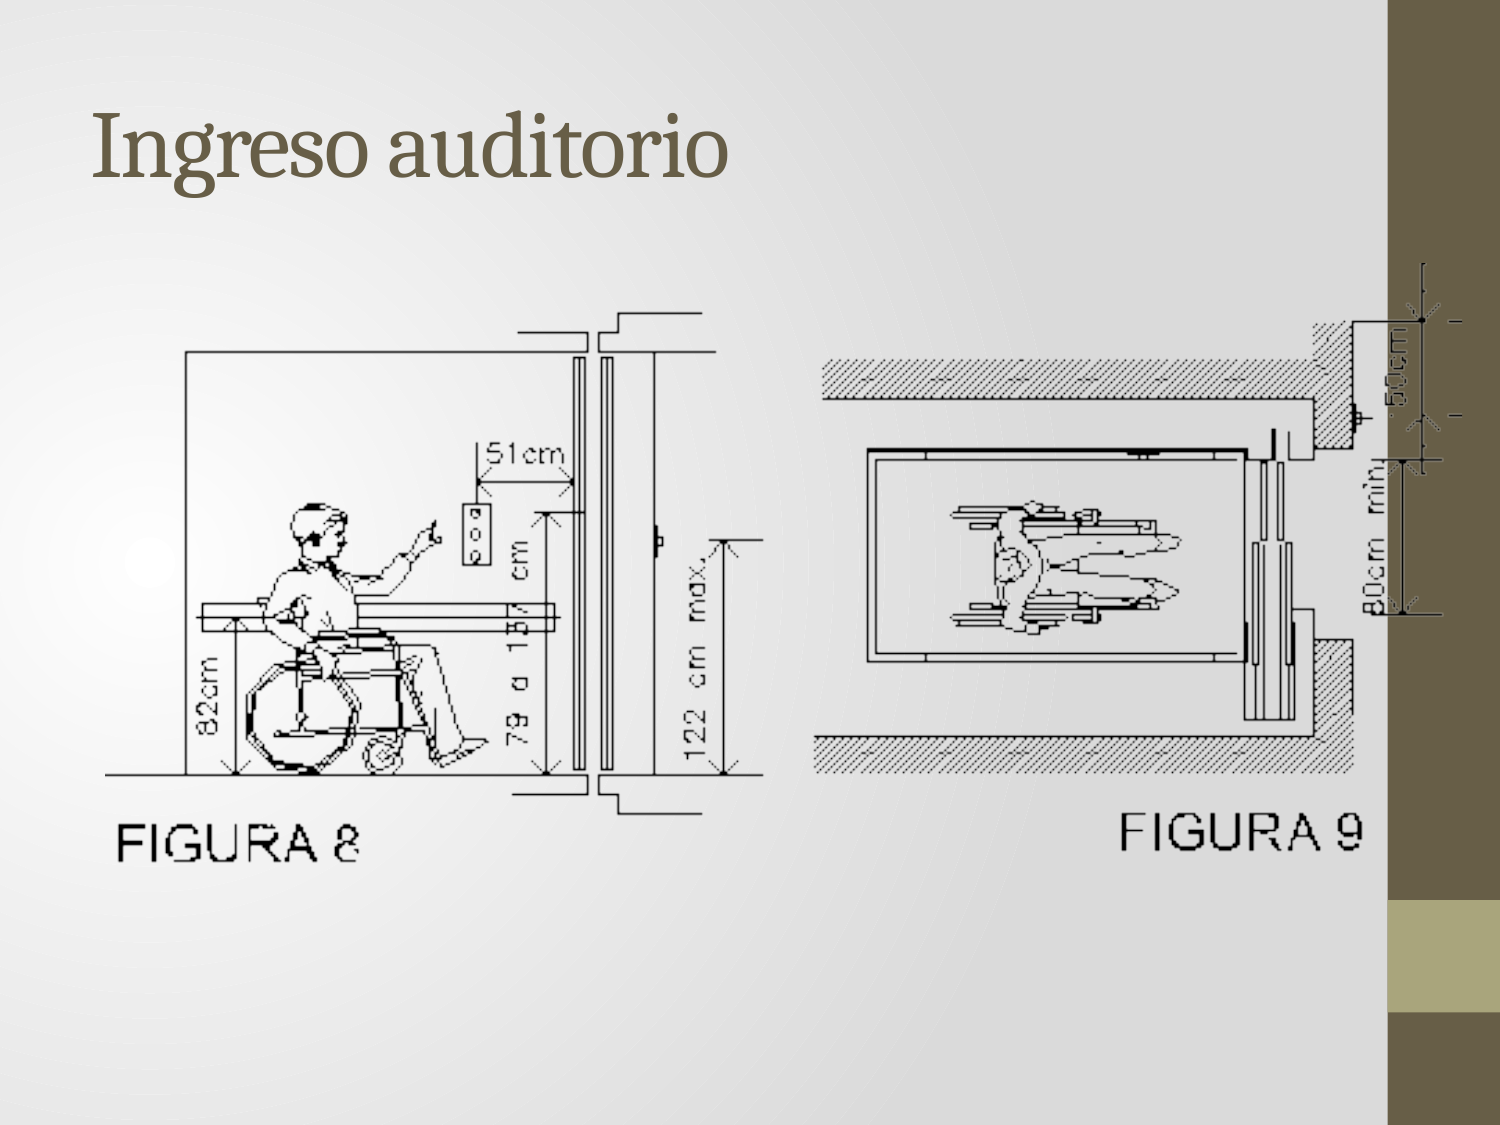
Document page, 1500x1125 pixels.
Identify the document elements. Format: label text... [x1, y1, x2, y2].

title Ingreso auditorio [75, 45, 1325, 233]
picture [104, 262, 1463, 882]
